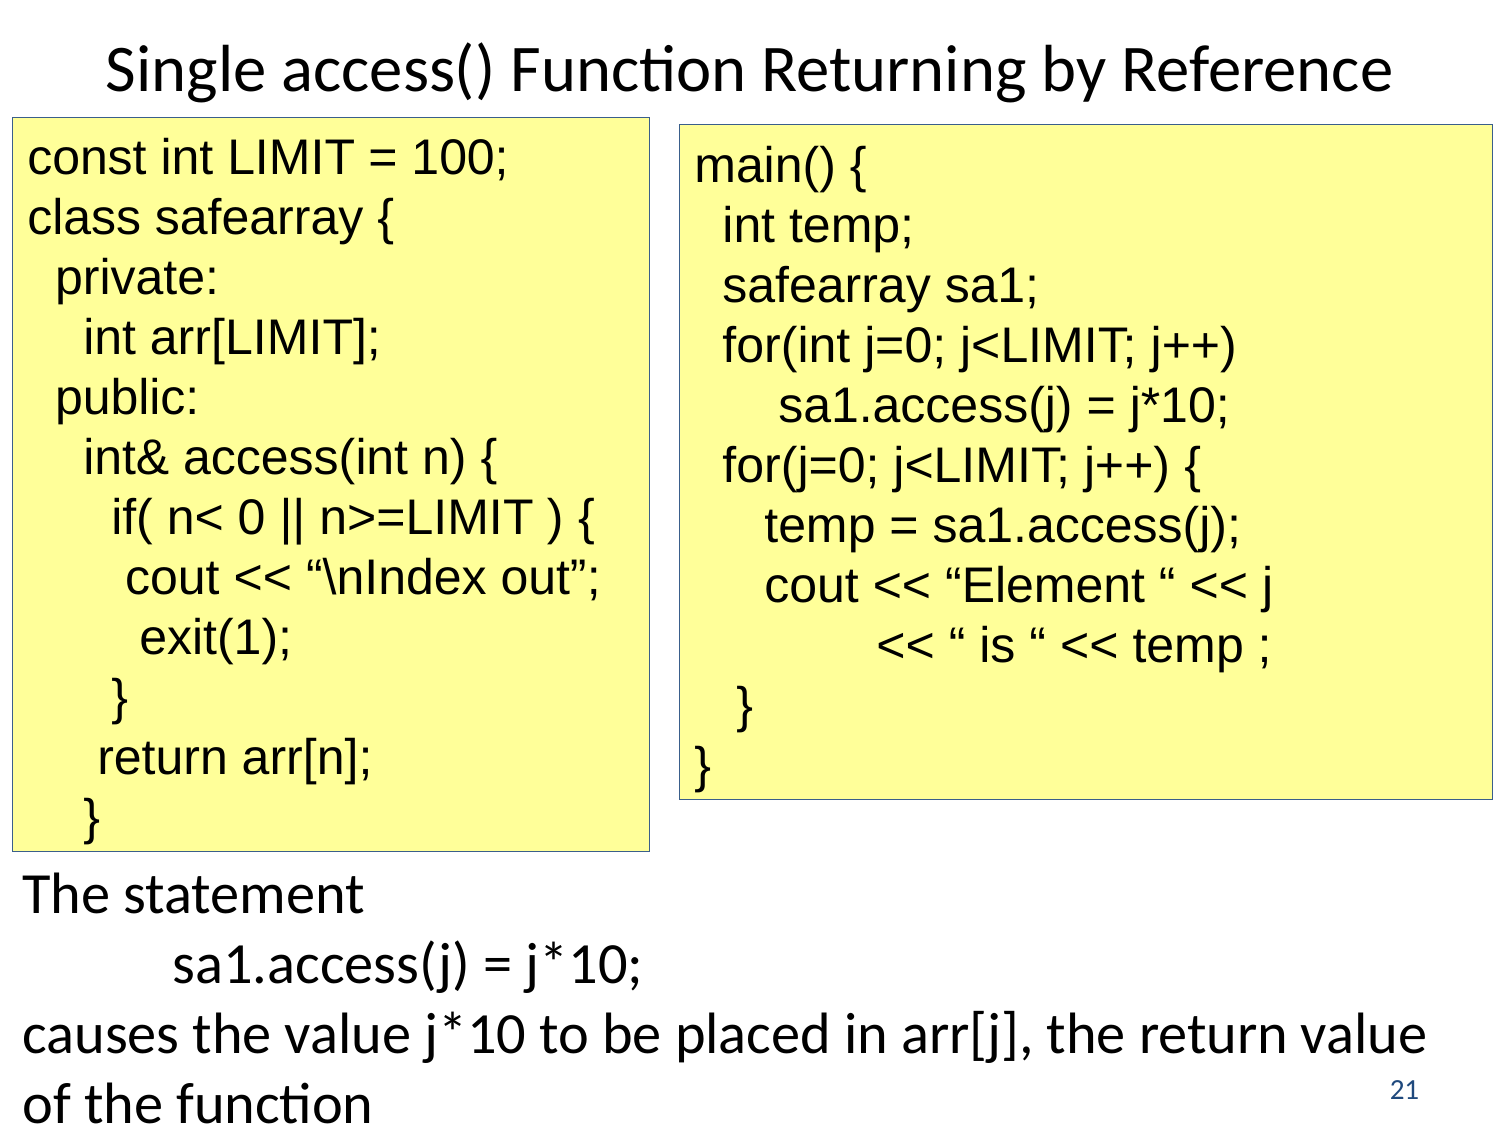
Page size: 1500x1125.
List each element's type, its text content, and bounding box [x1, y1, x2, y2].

title Single access() Function Returning by Reference [75, 12, 1425, 118]
text_box main() { int temp; safearray sa1; for(int j=0; j<LIMIT; j++) sa1.access(j) = j*10; for(j=0; j<LIMIT; j++) { temp = sa1.access(j); cout << “Element “ << j << “ is “ << temp ; } } [679, 124, 1493, 800]
text_box const int LIMIT = 100; class safearray { private: int arr[LIMIT]; public: int& access(int n) { if( n< 0 || n>=LIMIT ) { cout << “\nIndex out”; exit(1); } return arr[n]; } [12, 117, 650, 847]
text_box The statement sa1.access(j) = j*10; causes the value j*10 to be placed in arr[j], the return value of the function [7, 847, 1500, 1125]
